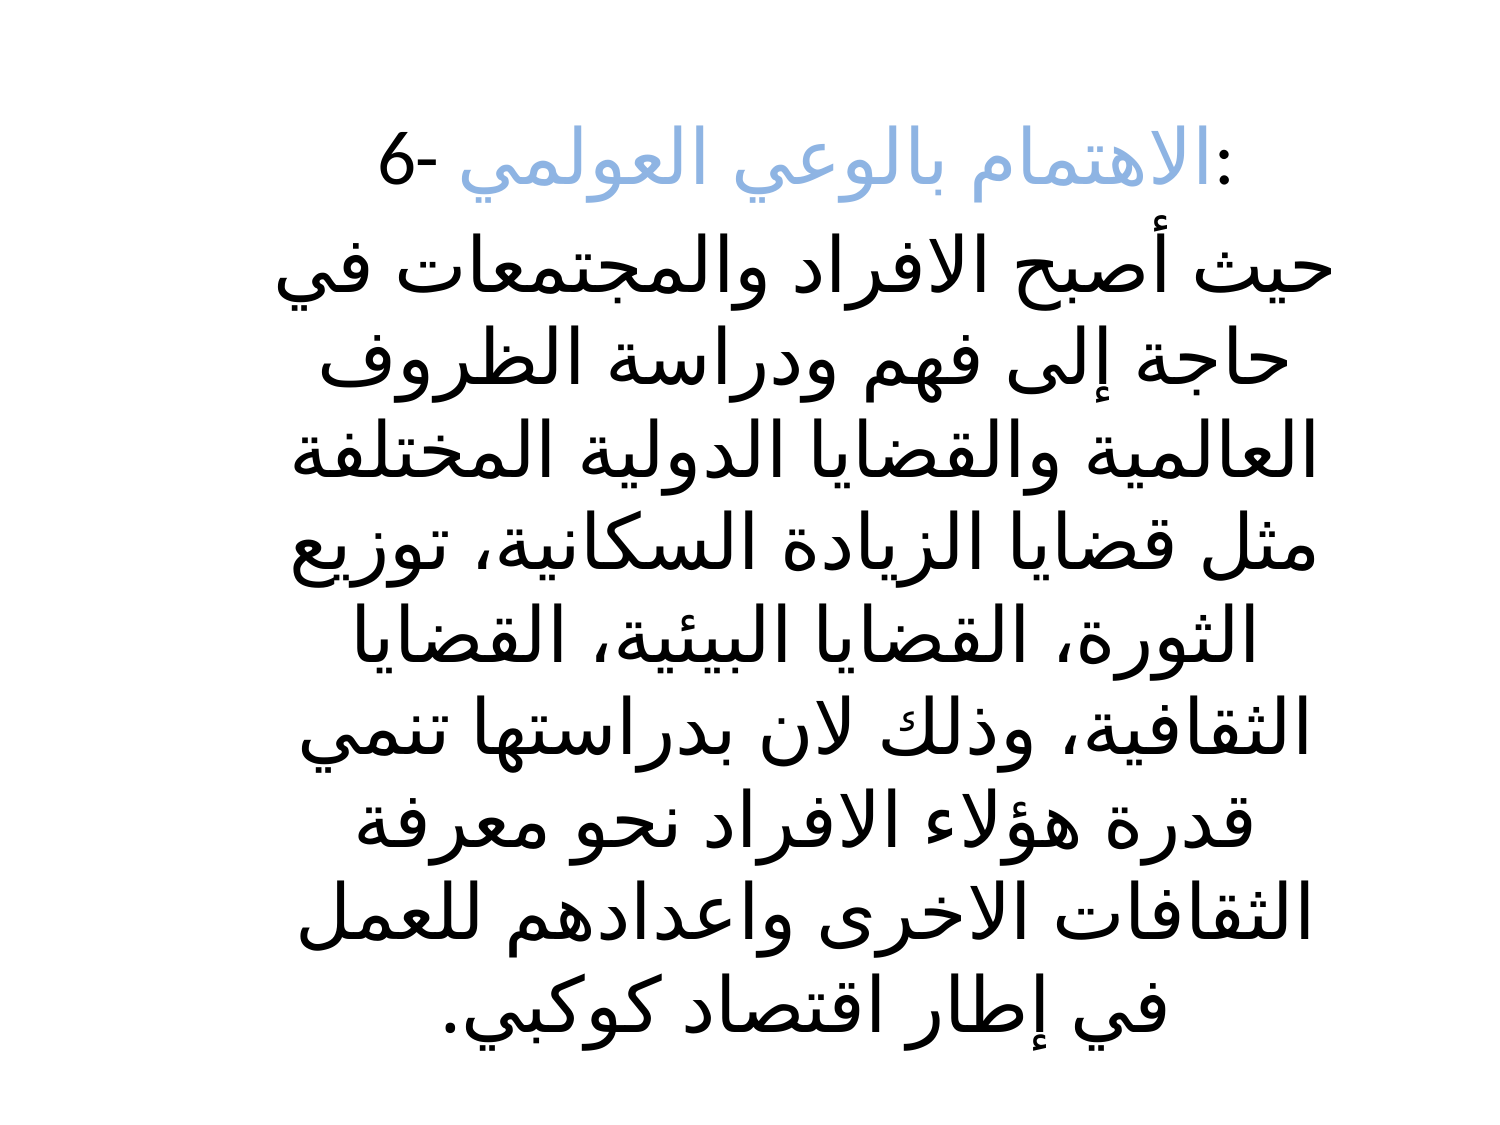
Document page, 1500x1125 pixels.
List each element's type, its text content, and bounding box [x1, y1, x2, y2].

subtitle 6- الاهتمام بالوعي العولمي: حيث أصبح الافراد والمجتمعات في حاجة إلى فهم ودراسة الظروف العالمية والقضايا الدولية المختلفة مثل قضايا الزيادة السكانية، توزيع الثورة، القضايا البيئية، القضايا الثقافية، وذلك لان بدراستها تنمي قدرة هؤلاء الافراد نحو معرفة الثقافات الاخرى واعدادهم للعمل في إطار اقتصاد كوكبي. [225, 99, 1388, 1025]
